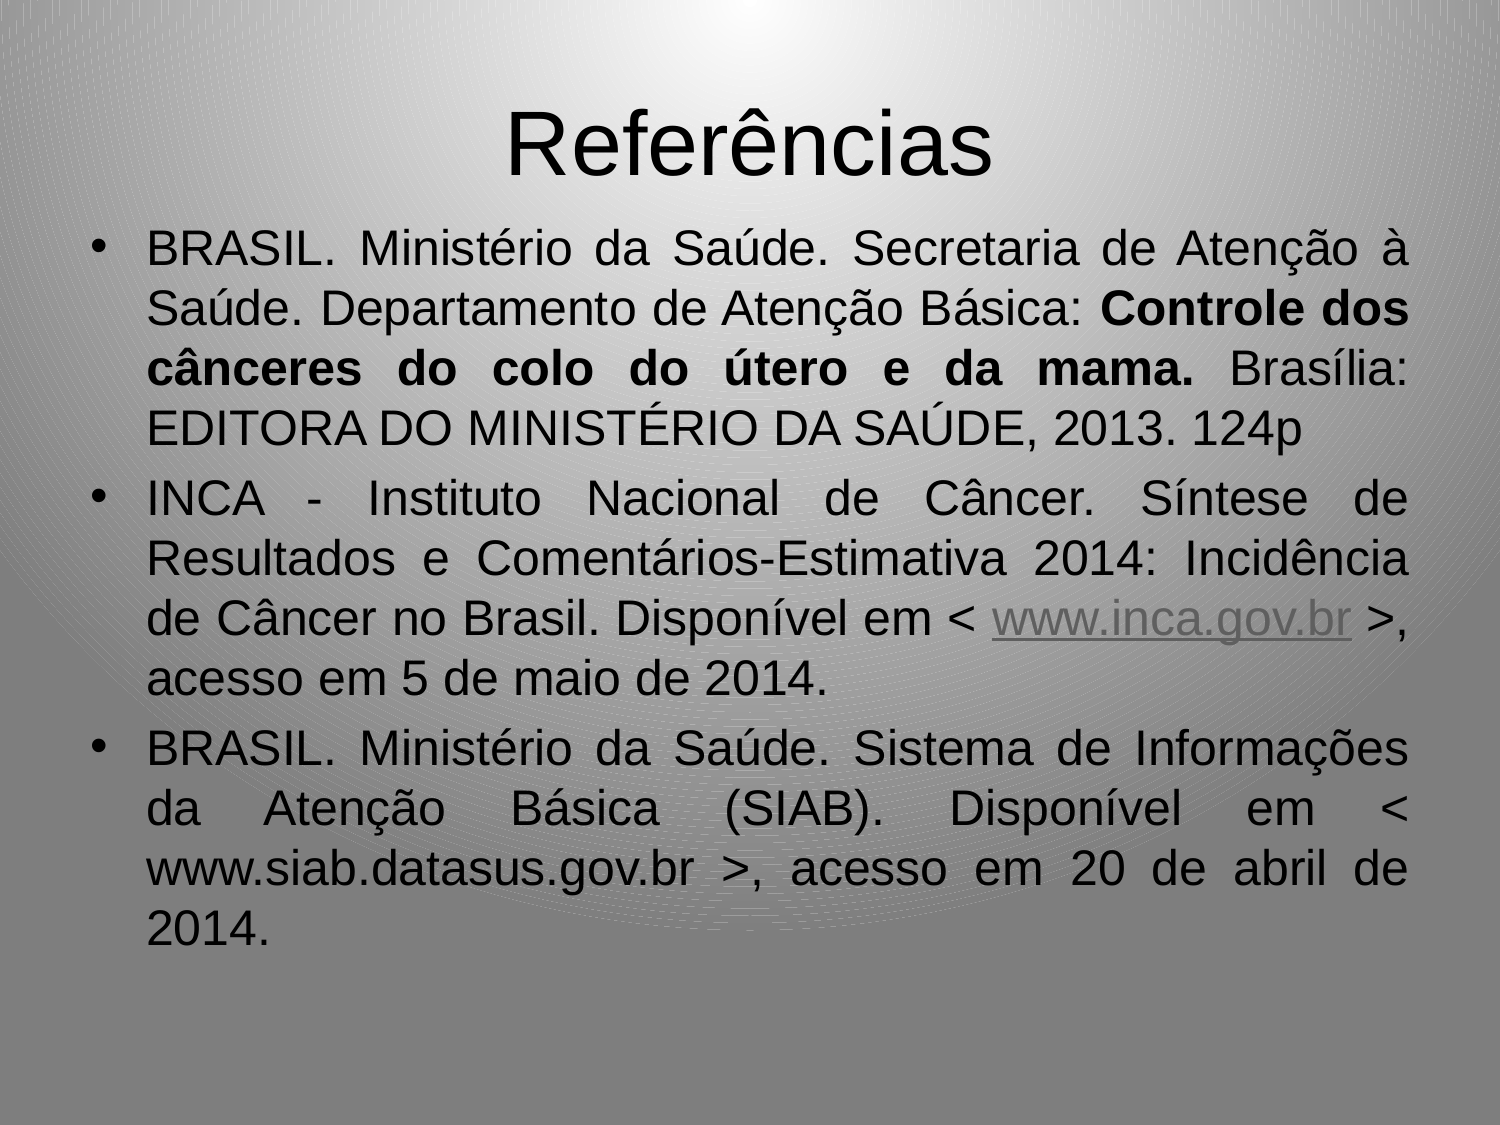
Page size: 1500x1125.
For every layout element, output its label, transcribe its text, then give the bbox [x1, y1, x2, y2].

title Referências [75, 45, 1425, 208]
list BRASIL. Ministério da Saúde. Secretaria de Atenção à Saúde. Departamento de Atenção Básica: Controle dos cânceres do colo do útero e da mama. Brasília: EDITORA DO MINISTÉRIO DA SAÚDE, 2013. 124p INCA - Instituto Nacional de Câncer. Síntese de Resultados e Comentários-Estimativa 2014: Incidência de Câncer no Brasil. Disponível em < www.inca.gov.br >, acesso em 5 de maio de 2014. BRASIL. Ministério da Saúde. Sistema de Informações da Atenção Básica (SIAB). Disponível em < www.siab.datasus.gov.br >, acesso em 20 de abril de 2014. [75, 208, 1425, 1005]
